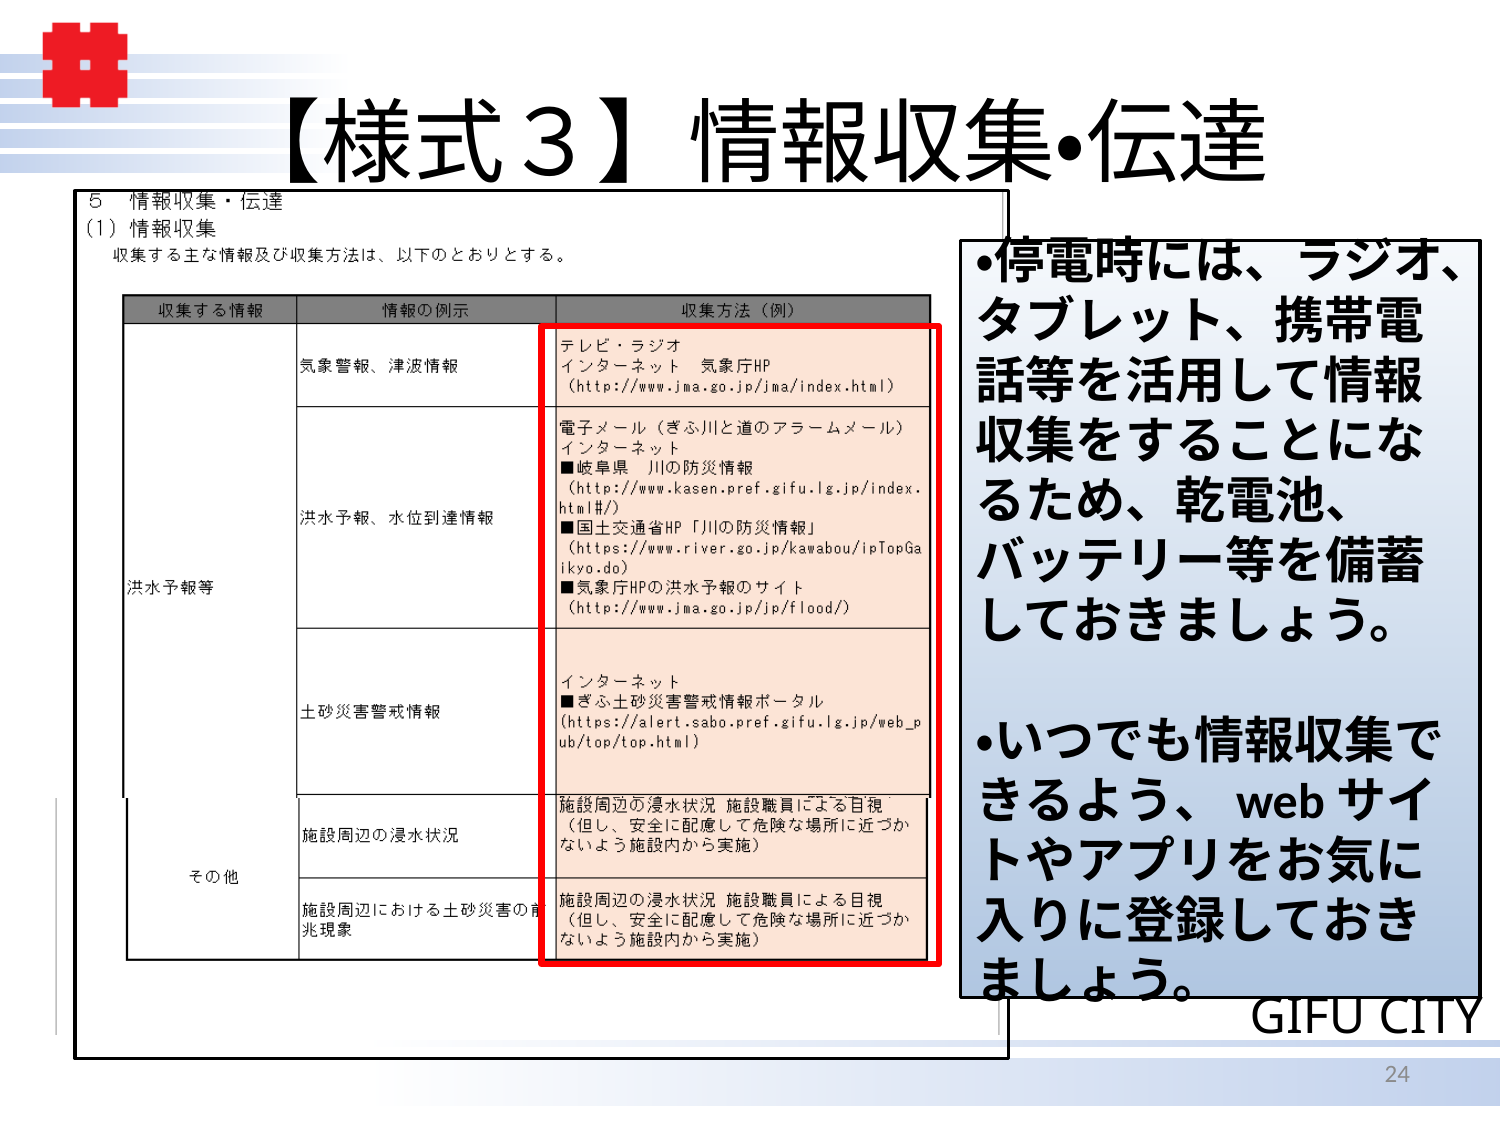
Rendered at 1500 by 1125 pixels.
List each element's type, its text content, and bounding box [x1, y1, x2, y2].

slide_number 24 [1074, 1042, 1425, 1103]
picture [41, 19, 132, 110]
text_box [73, 1043, 1010, 1061]
title 【様式３】情報収集・伝達 [75, 45, 1425, 233]
picture [52, 190, 1011, 1036]
text_box ・停電時には、ラジオ、タブレット、携帯電話等を活用して情報収集をすることになるため、乾電池、バッテリー等を備蓄しておきましょう。 ・いつでも情報収集できるよう、webサイトやアプリをお気に入りに登録しておきましょう。 [1013, 238, 1482, 999]
